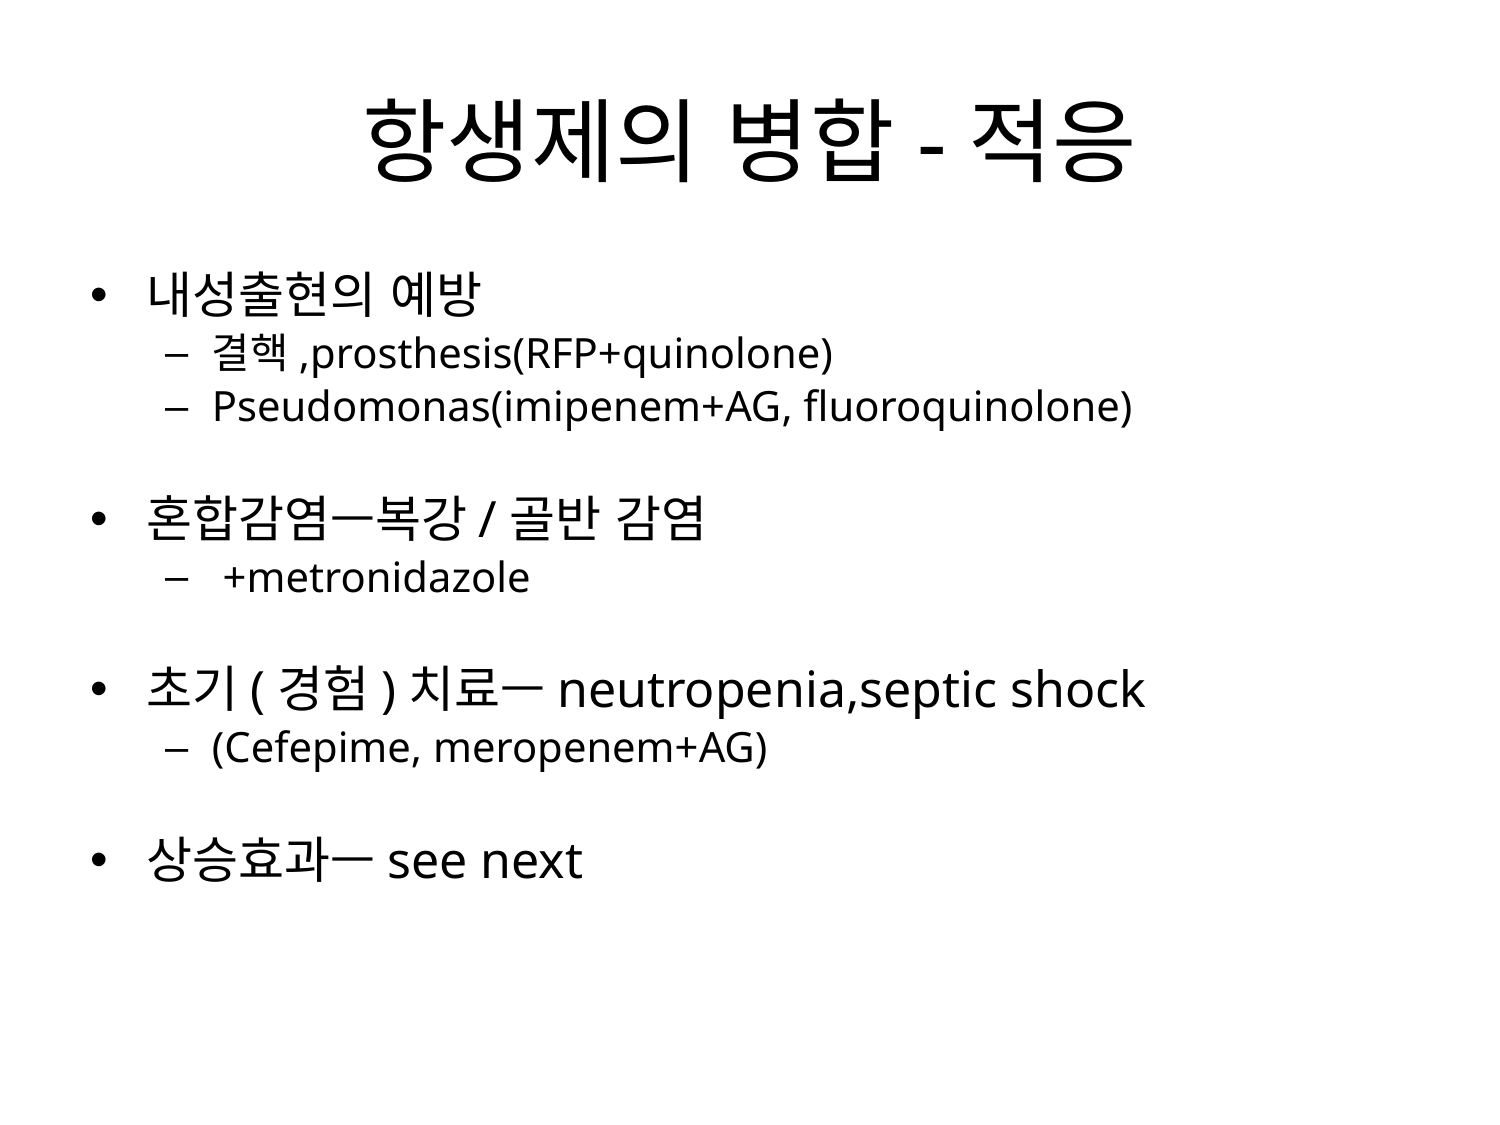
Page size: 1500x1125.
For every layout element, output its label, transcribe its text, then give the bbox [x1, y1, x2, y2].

list 내성출현의 예방 결핵,prosthesis(RFP+quinolone) Pseudomonas(imipenem+AG, fluoroquinolone) 혼합감염—복강/골반 감염 +metronidazole 초기(경험)치료—neutropenia,septic shock (Cefepime, meropenem+AG) 상승효과—see next [75, 262, 1425, 1005]
title 항생제의 병합-적응 [75, 45, 1425, 233]
